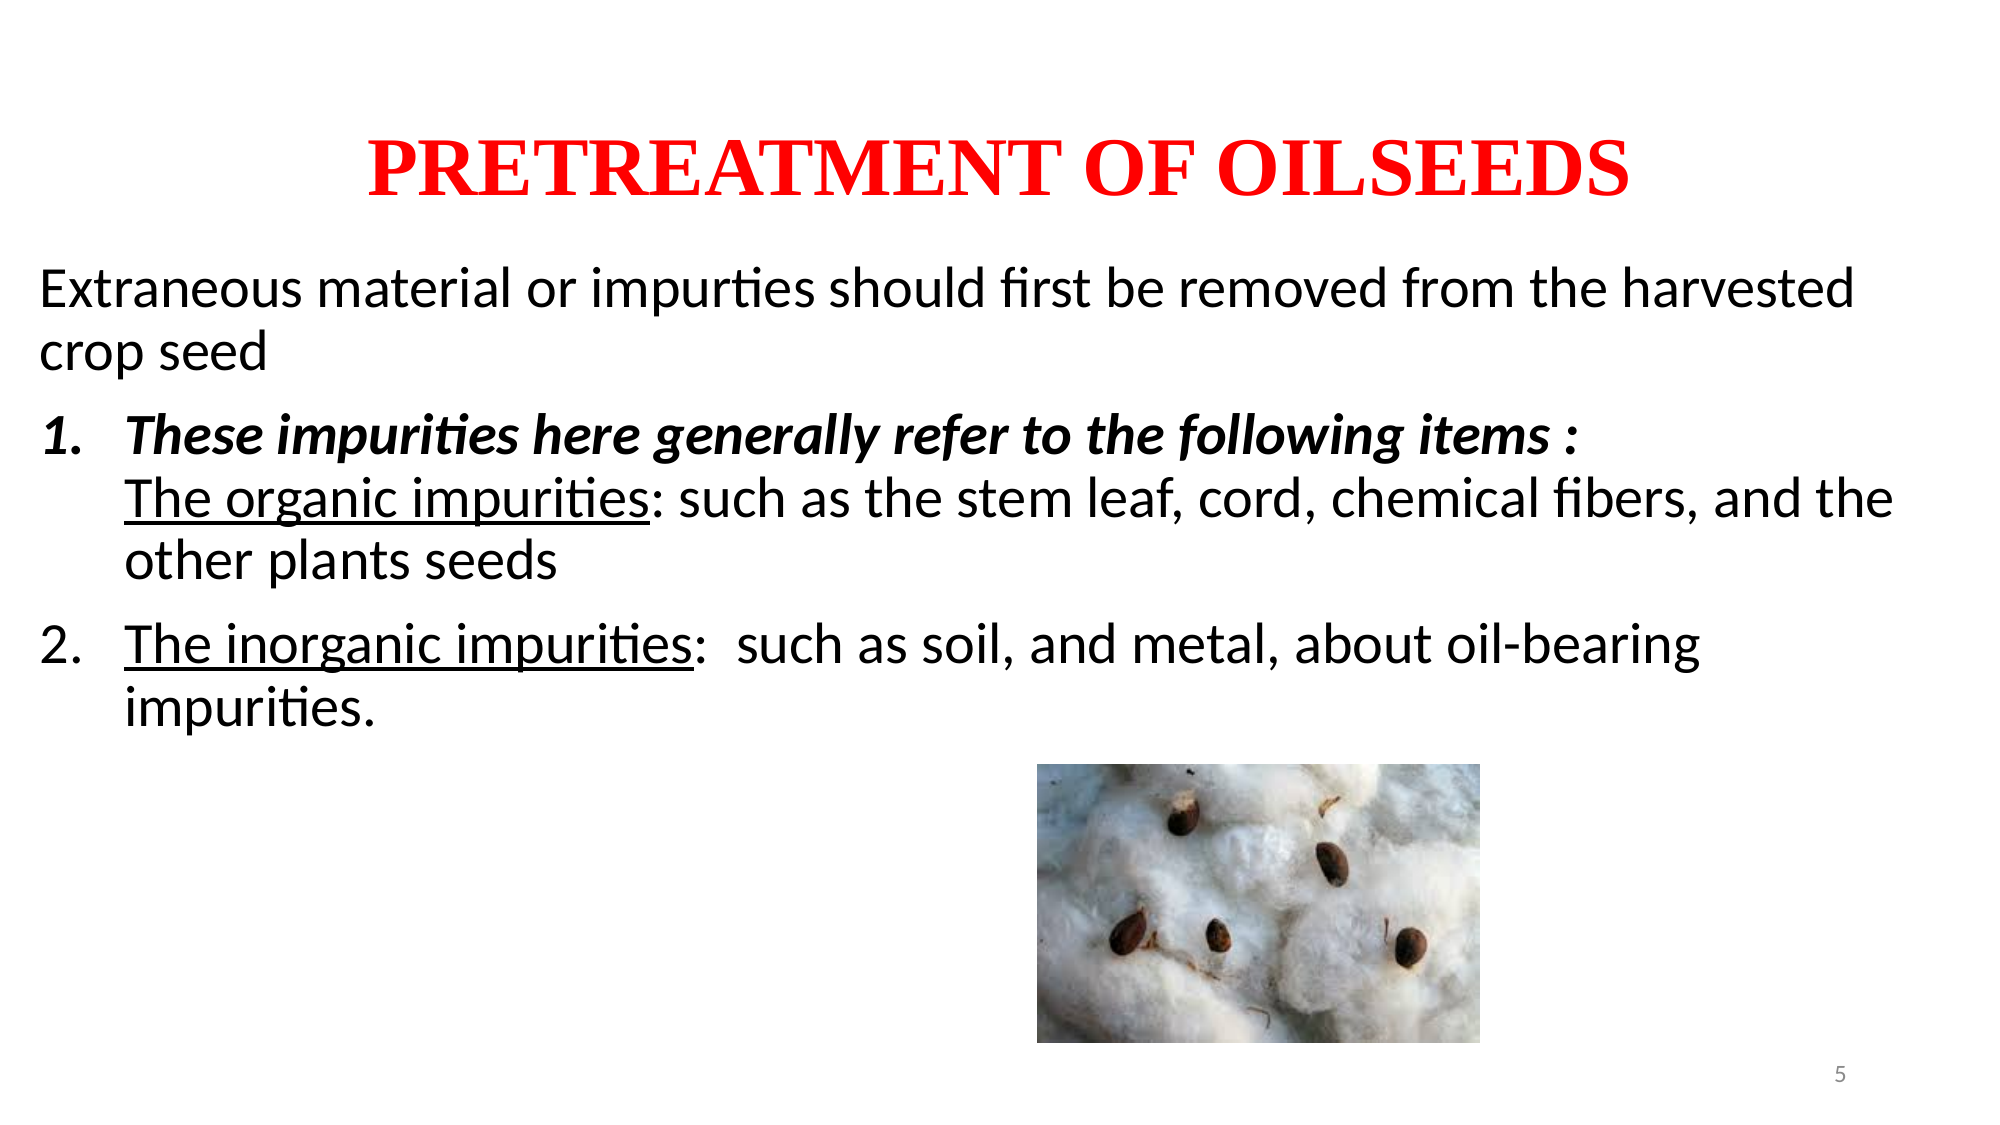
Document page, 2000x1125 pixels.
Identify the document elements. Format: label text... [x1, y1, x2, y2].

list Extraneous material or impurties should first be removed from the harvested crop seed These impurities here generally refer to the following items : The organic impurities: such as the stem leaf, cord, chemical fibers, and the other plants seeds The inorganic impurities: such as soil, and metal, about oil-bearing impurities. [24, 249, 1963, 1125]
picture [1037, 764, 1480, 1043]
title PRETREATMENT OF OILSEEDS [137, 59, 1862, 249]
slide_number 5 [1412, 1042, 1862, 1103]
